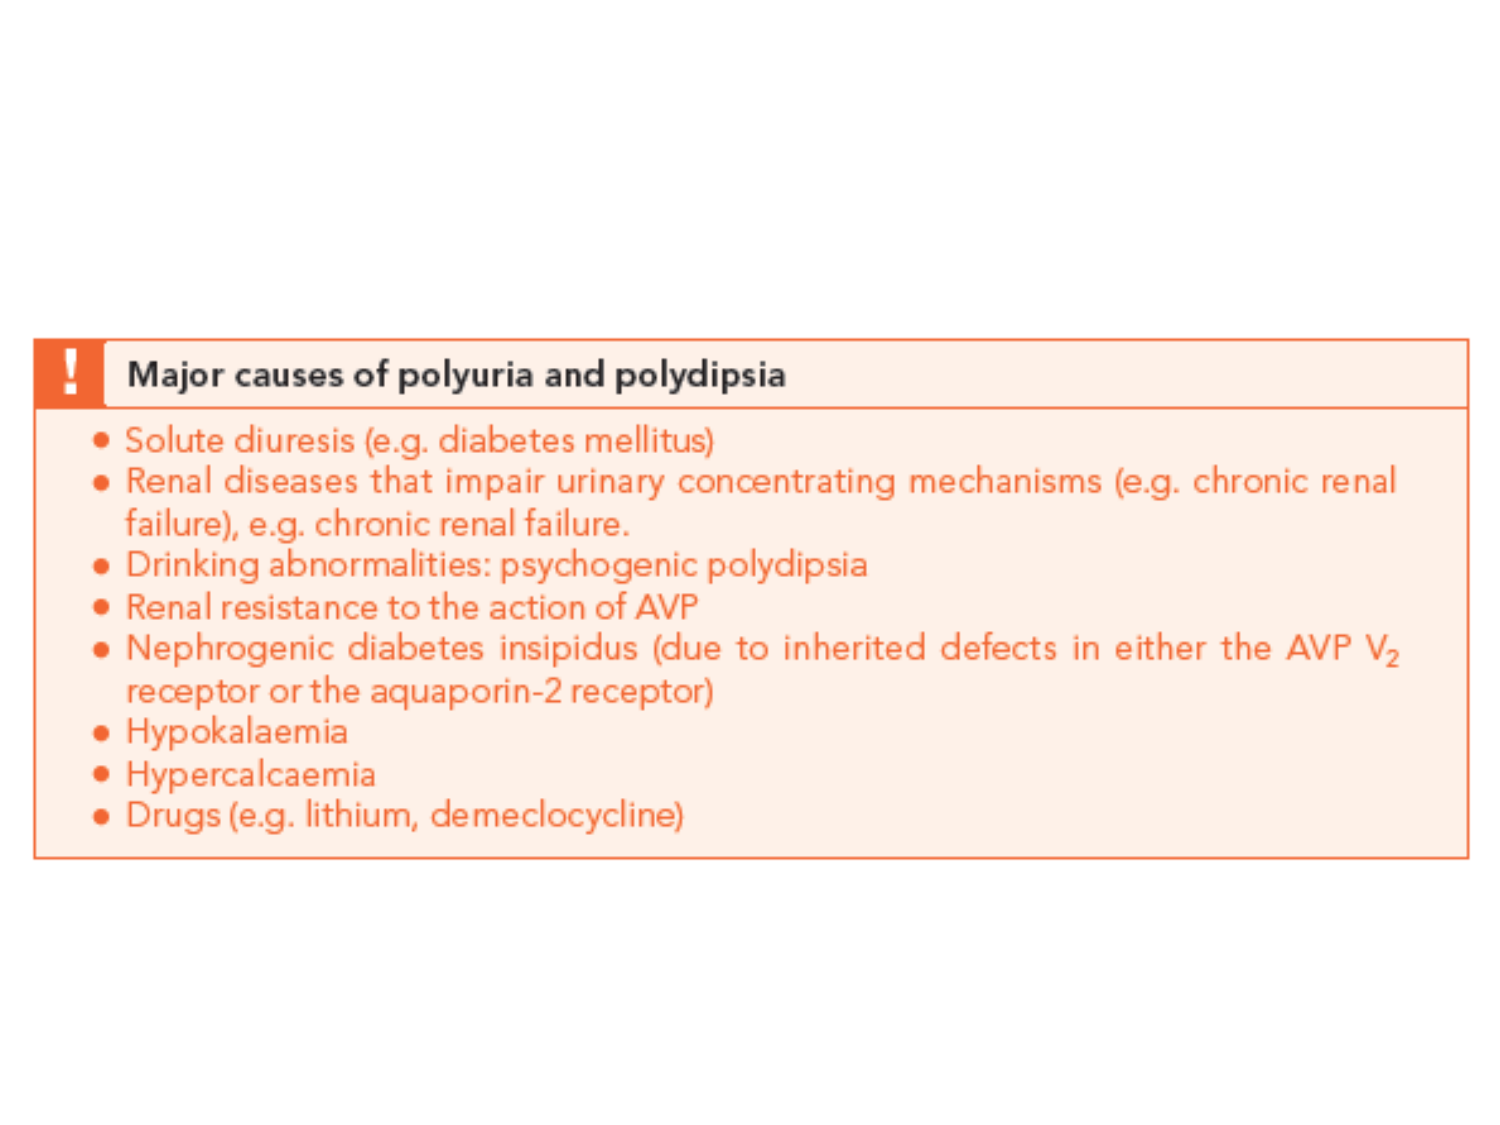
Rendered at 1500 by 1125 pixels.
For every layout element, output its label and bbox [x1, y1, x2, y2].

picture [18, 324, 1500, 881]
